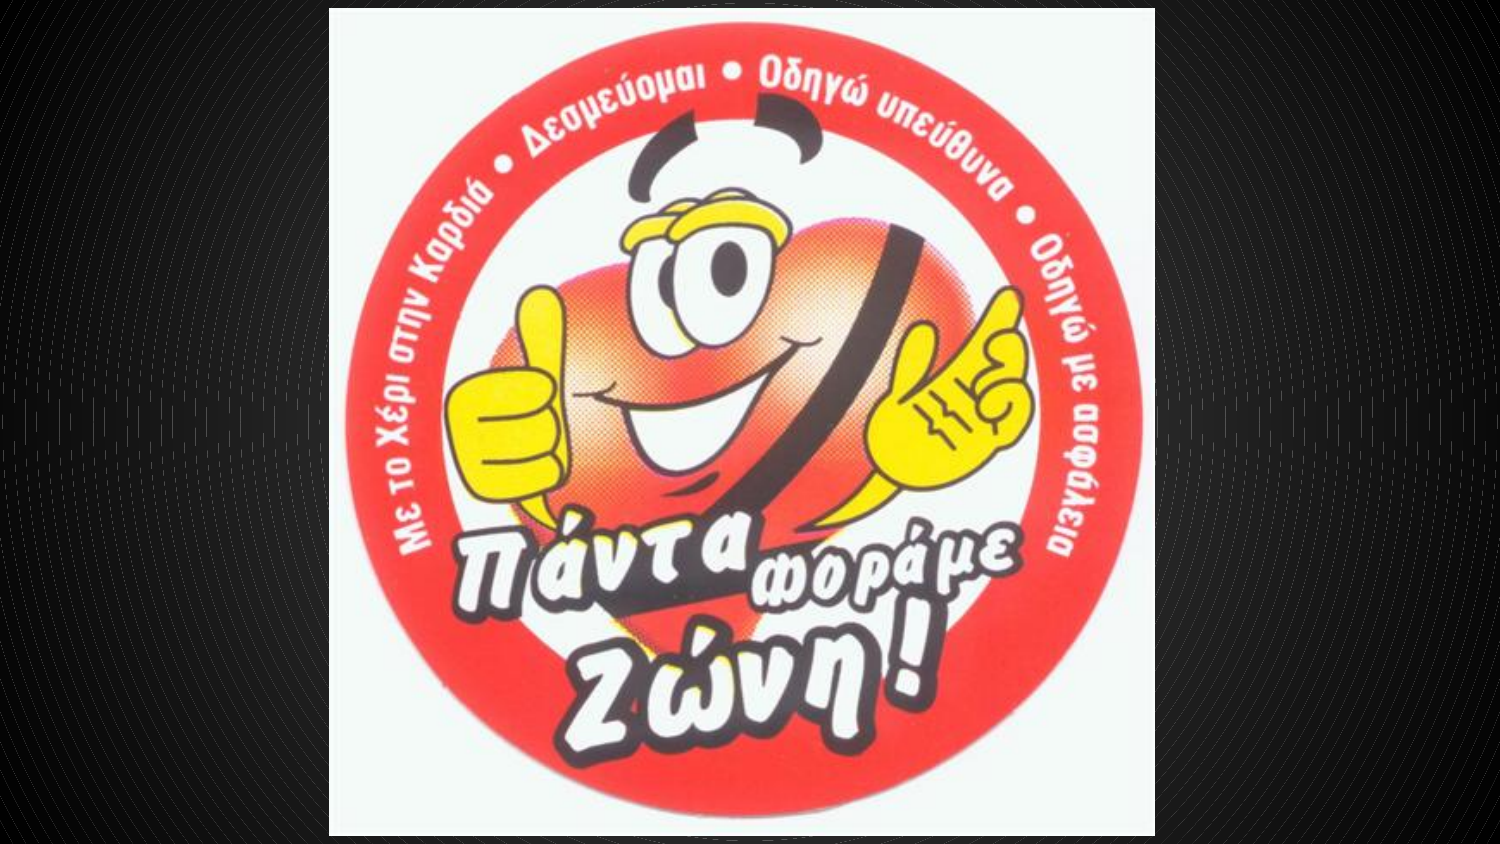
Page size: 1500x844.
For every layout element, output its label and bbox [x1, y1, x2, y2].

picture [328, 8, 1155, 836]
